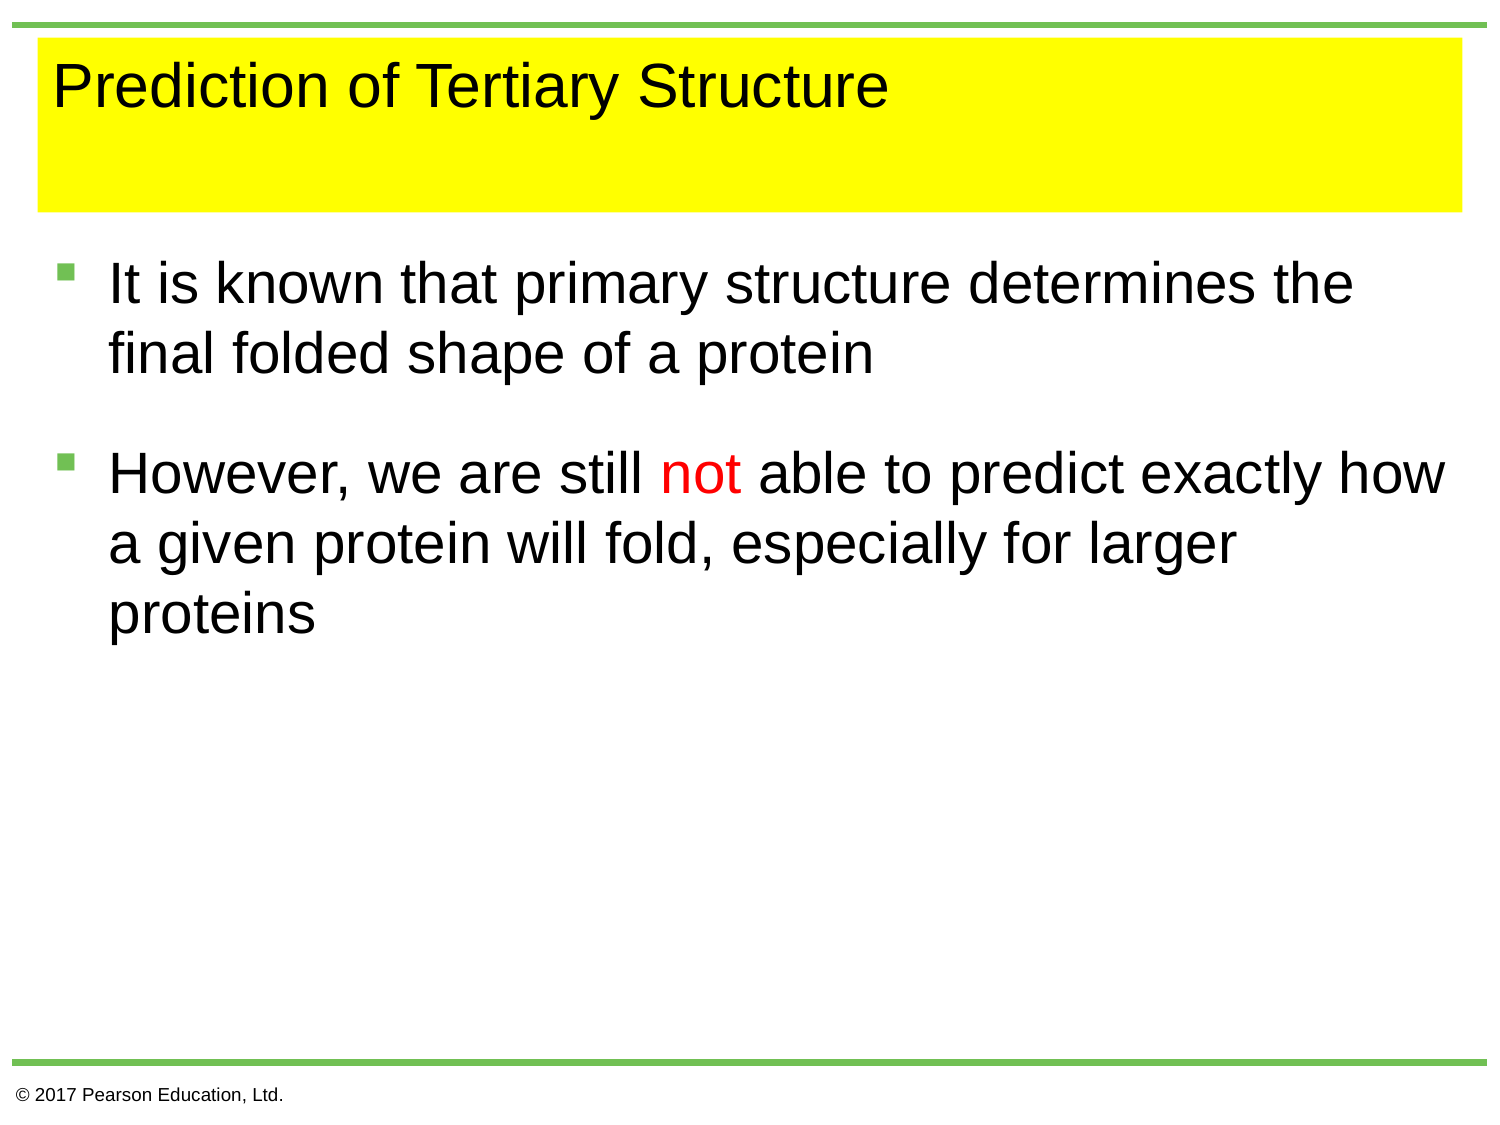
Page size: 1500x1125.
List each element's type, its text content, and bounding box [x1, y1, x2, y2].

title Prediction of Tertiary Structure [37, 37, 1463, 213]
list It is known that primary structure determines the final folded shape of a protein However, we are still not able to predict exactly how a given protein will fold, especially for larger proteins [37, 237, 1463, 1050]
footer © 2017 Pearson Education, Ltd. [0, 1062, 476, 1125]
